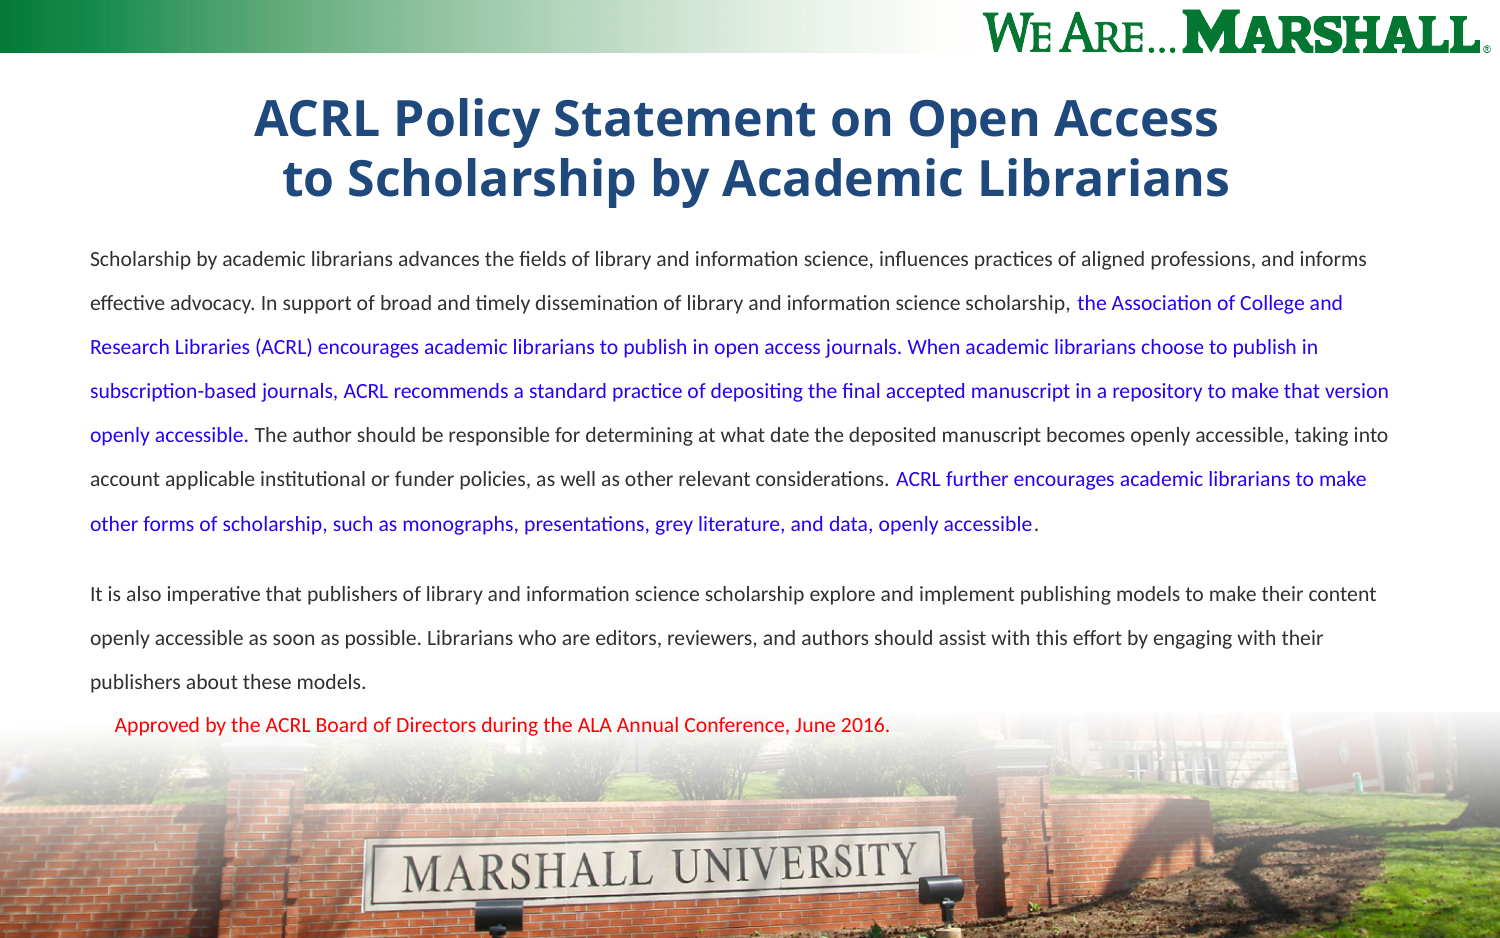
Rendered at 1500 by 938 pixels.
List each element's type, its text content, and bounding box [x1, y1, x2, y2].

picture [0, 0, 1500, 938]
title ACRL Policy Statement on Open Access to Scholarship by Academic Librarians [75, 56, 1425, 218]
list Scholarship by academic librarians advances the fields of library and information science, influences practices of aligned professions, and informs effective advocacy. In support of broad and timely dissemination of library and information science scholarship, the Association of College and Research Libraries (ACRL) encourages academic librarians to publish in open access journals. When academic librarians choose to publish in subscription-based journals, ACRL recommends a standard practice of depositing the final accepted manuscript in a repository to make that version openly accessible. The author should be responsible for determining at what date the deposited manuscript becomes openly accessible, taking into account applicable institutional or funder policies, as well as other relevant considerations. ACRL further encourages academic librarians to make other forms of scholarship, such as monographs, presentations, grey literature, and data, openly accessible. It is also imperative that publishers of library and information science scholarship explore and implement publishing models to make their content openly accessible as soon as possible. Librarians who are editors, reviewers, and authors should assist with this effort by engaging with their publishers about these models. Approved by the ACRL Board of Directors during the ALA Annual Conference, June 2016. [75, 218, 1425, 750]
